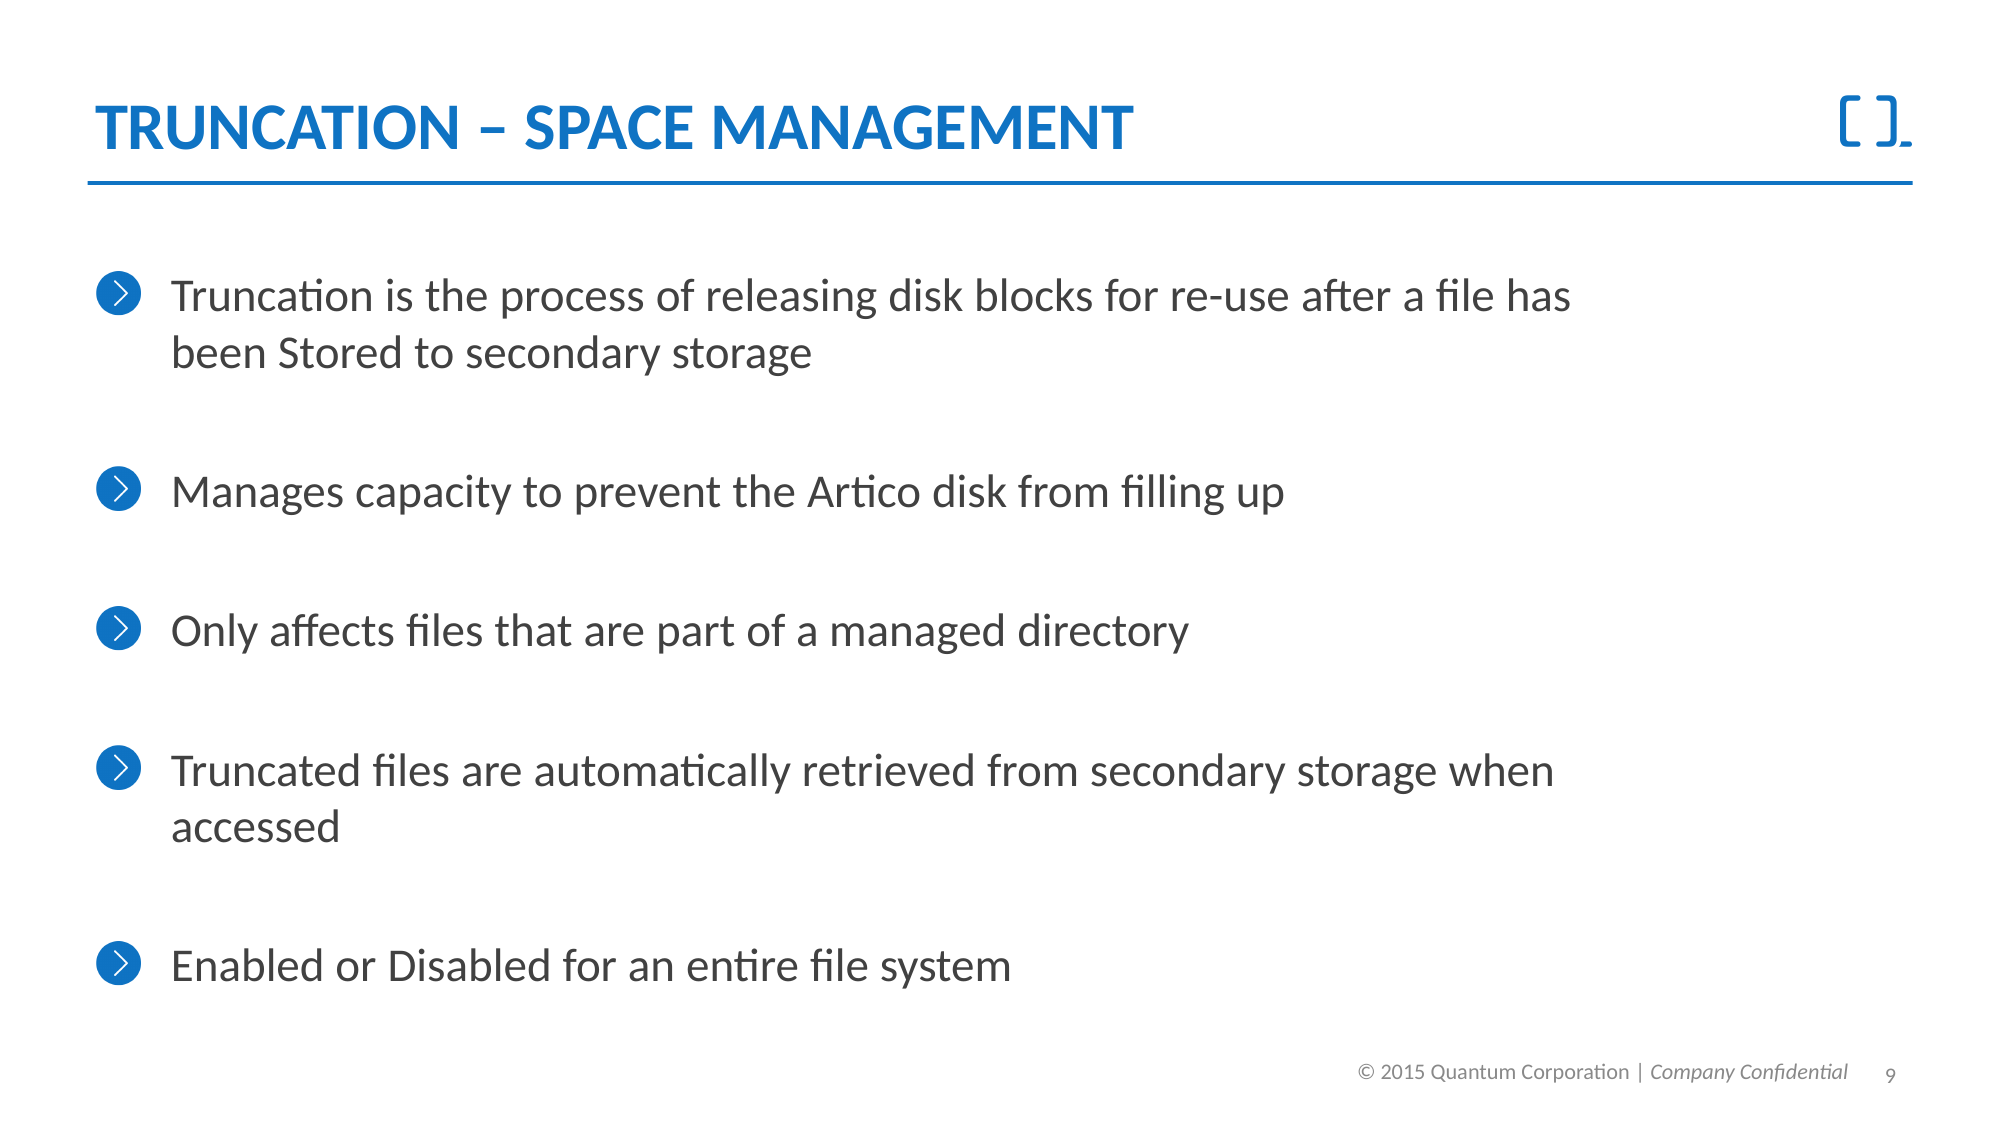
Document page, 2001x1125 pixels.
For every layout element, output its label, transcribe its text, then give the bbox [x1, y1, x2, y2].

picture [91, 936, 146, 990]
title Truncation – Space Management [80, 11, 1800, 163]
picture [91, 601, 146, 655]
list Truncation is the process of releasing disk blocks for re-use after a file has been Stored to secondary storage Manages capacity to prevent the Artico disk from filling up Only affects files that are part of a managed directory Truncated files are automatically retrieved from secondary storage when accessed Enabled or Disabled for an entire file system [76, 264, 1672, 999]
picture [91, 266, 146, 320]
picture [91, 740, 146, 795]
picture [91, 461, 146, 516]
picture [1840, 95, 1912, 147]
